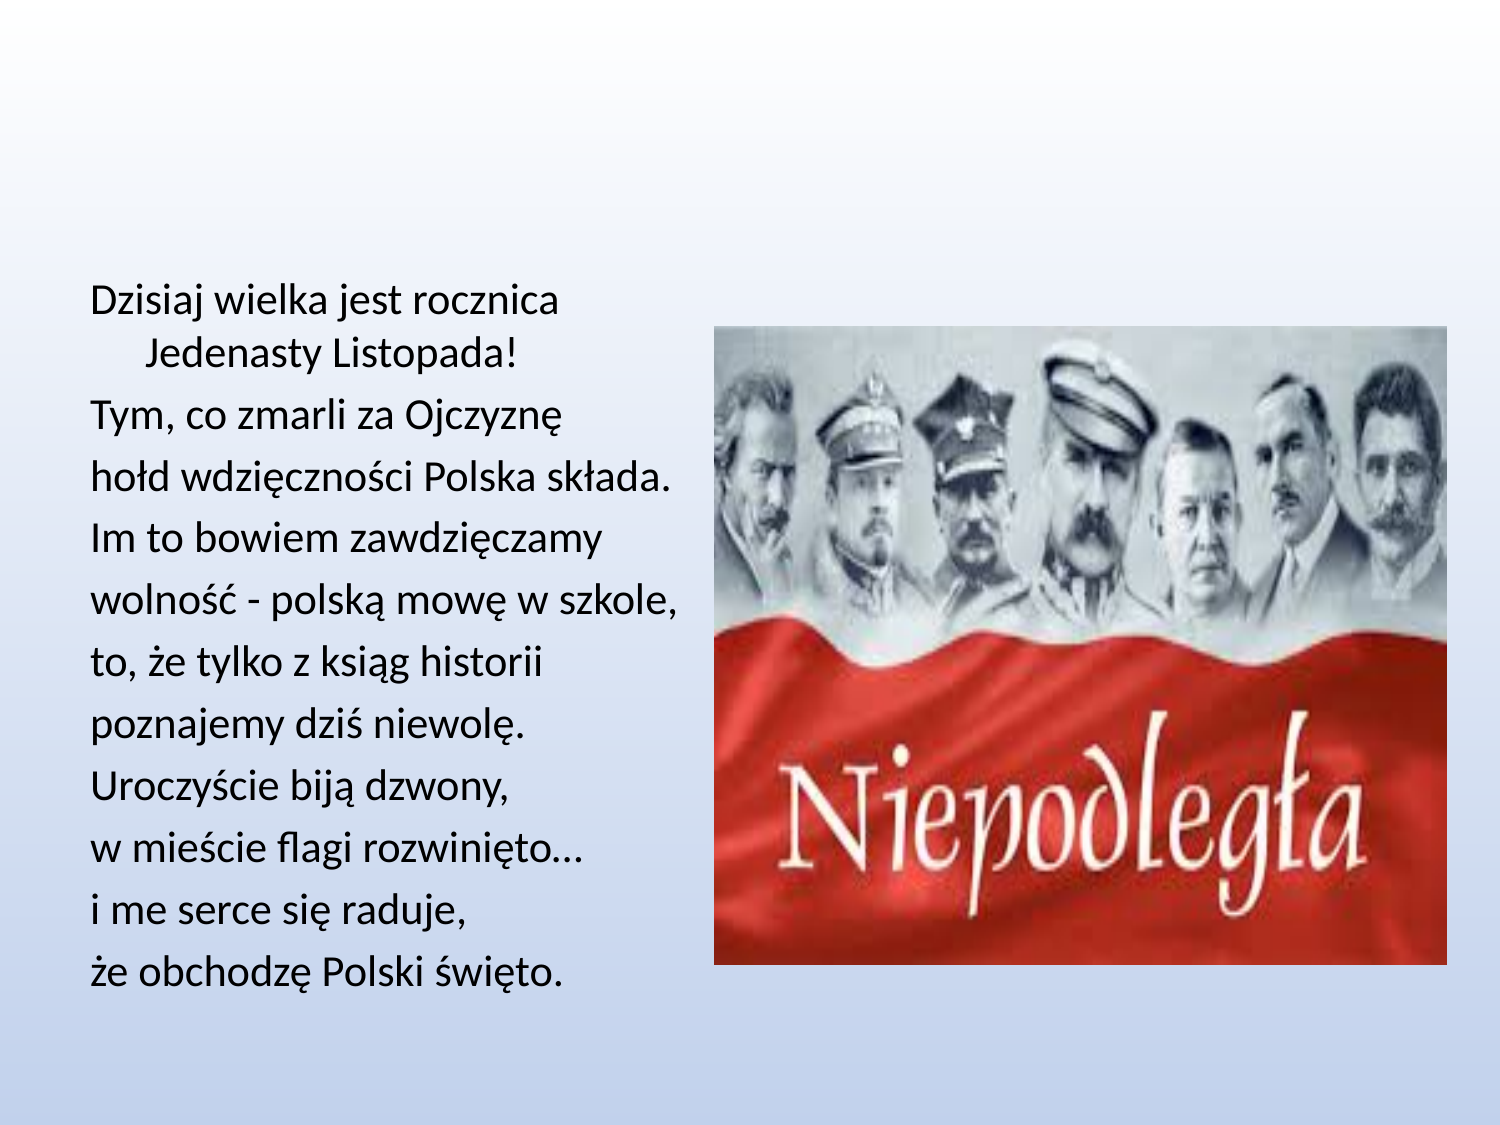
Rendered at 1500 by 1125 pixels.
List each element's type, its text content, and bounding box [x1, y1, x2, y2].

picture [714, 326, 1448, 965]
list Dzisiaj wielka jest rocznica Jedenasty Listopada! Tym, co zmarli za Ojczyznę hołd wdzięczności Polska składa. Im to bowiem zawdzięczamy wolność - polską mowę w szkole, to, że tylko z ksiąg historii poznajemy dziś niewolę. Uroczyście biją dzwony, w mieście flagi rozwinięto… i me serce się raduje, że obchodzę Polski święto. [75, 262, 738, 1005]
